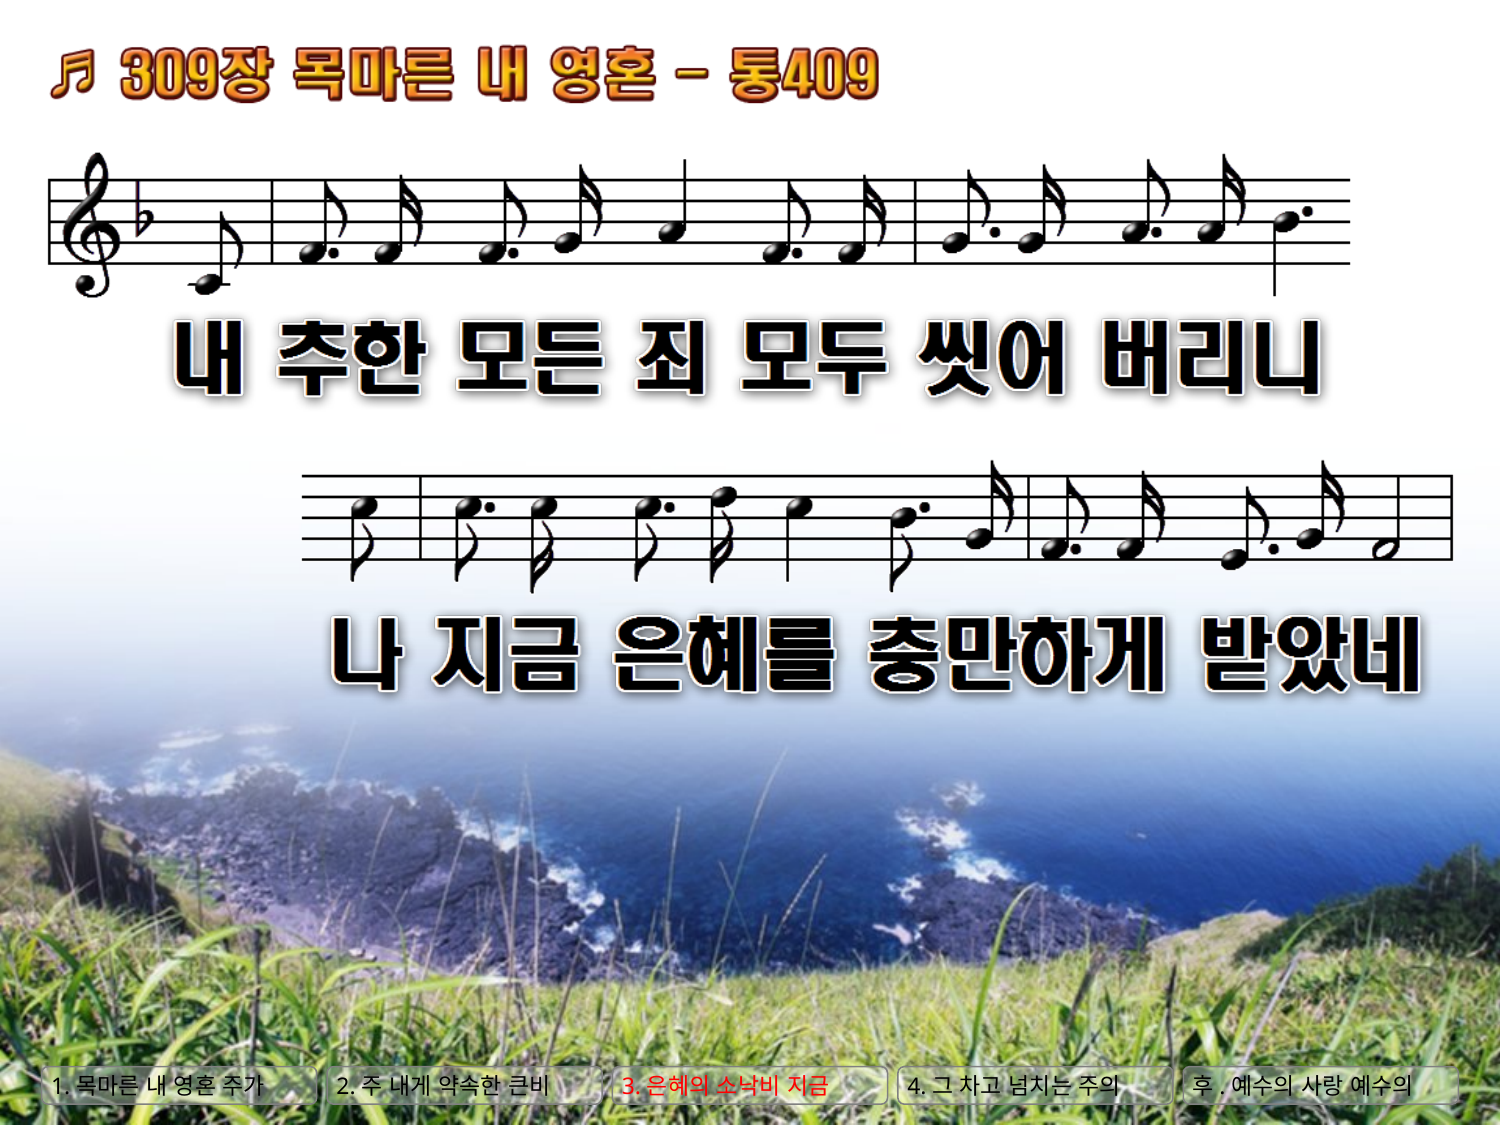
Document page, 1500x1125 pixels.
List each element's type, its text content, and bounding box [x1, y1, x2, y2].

text_box 4.그 차고 넘치는 주의 [897, 1066, 1173, 1105]
text_box 1.목마른 내 영혼 주가 [41, 1066, 317, 1105]
text_box 2.주 내게 약속한 큰비 [327, 1066, 603, 1105]
text_box 후.예수의 사랑 예수의 [1183, 1066, 1459, 1105]
picture [0, 0, 1500, 1125]
text_box 3.은혜의 소낙비 지금 [612, 1066, 888, 1105]
